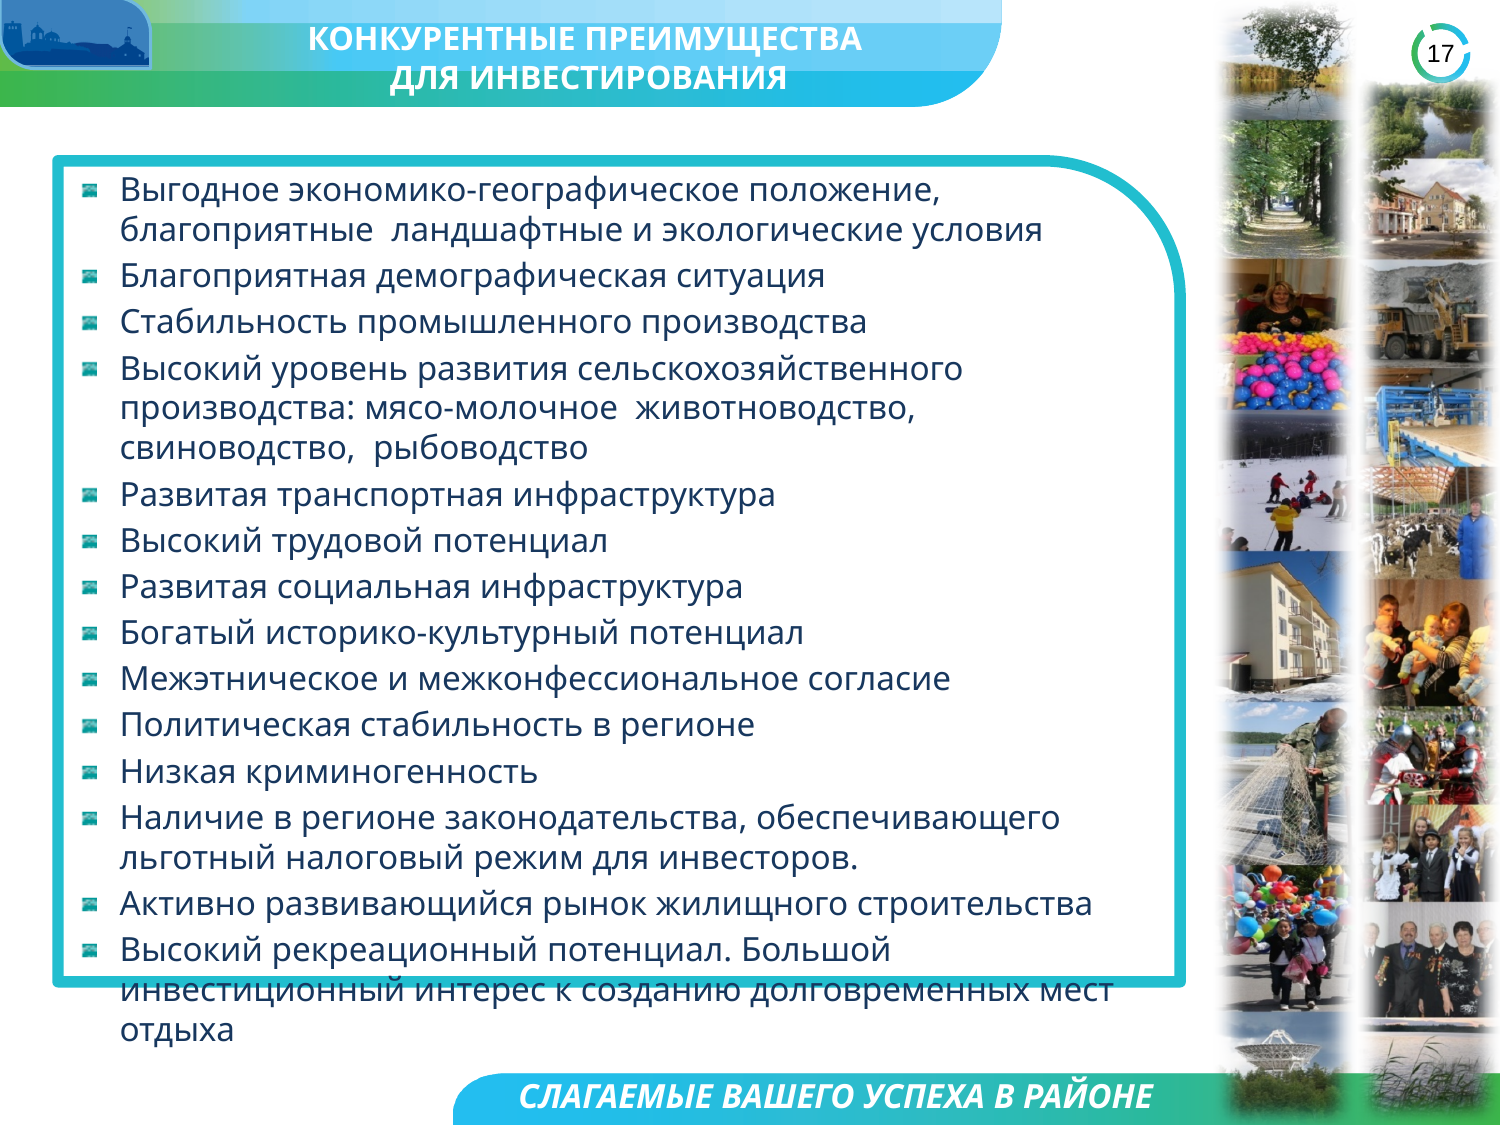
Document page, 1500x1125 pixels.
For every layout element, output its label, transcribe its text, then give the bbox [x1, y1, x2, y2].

picture [72, 480, 97, 505]
picture [72, 262, 97, 286]
picture [72, 619, 97, 643]
picture [0, 0, 1500, 1125]
picture [72, 354, 97, 379]
picture [72, 890, 97, 914]
picture [72, 176, 97, 200]
picture [72, 308, 97, 333]
text_box СЛАГАЕМЫЕ ВАШЕГО УСПЕХА В РАЙОНЕ [503, 1067, 1169, 1123]
picture [72, 758, 97, 782]
picture [72, 804, 97, 828]
picture [72, 573, 97, 597]
picture [72, 711, 97, 736]
text_box [0, 0, 153, 71]
text_box КОНКУРЕНТНЫЕ ПРЕИМУЩЕСТВА ДЛЯ ИНВЕСТИРОВАНИЯ [292, 11, 886, 104]
picture [72, 527, 97, 551]
picture [72, 936, 97, 960]
text_box Выгодное экономико-географическое положение, благоприятные ландшафтные и экологические условия Благоприятная демографическая ситуация Стабильность промышленного производства Высокий уровень развития сельскохозяйственного производства: мясо-молочное животноводство, свиноводство, рыбоводство Развитая транспортная инфраструктура Высокий трудовой потенциал Развитая социальная инфраструктура Богатый историко-культурный потенциал Межэтническое и межконфессиональное согласие Политическая стабильность в регионе Низкая криминогенность Наличие в регионе законодательства, обеспечивающего льготный налоговый режим для инвесторов. Активно развивающийся рынок жилищного строительства Высокий рекреационный потенциал. Большой инвестиционный интерес к созданию долговременных мест отдыха [55, 158, 1183, 984]
picture [72, 665, 97, 689]
